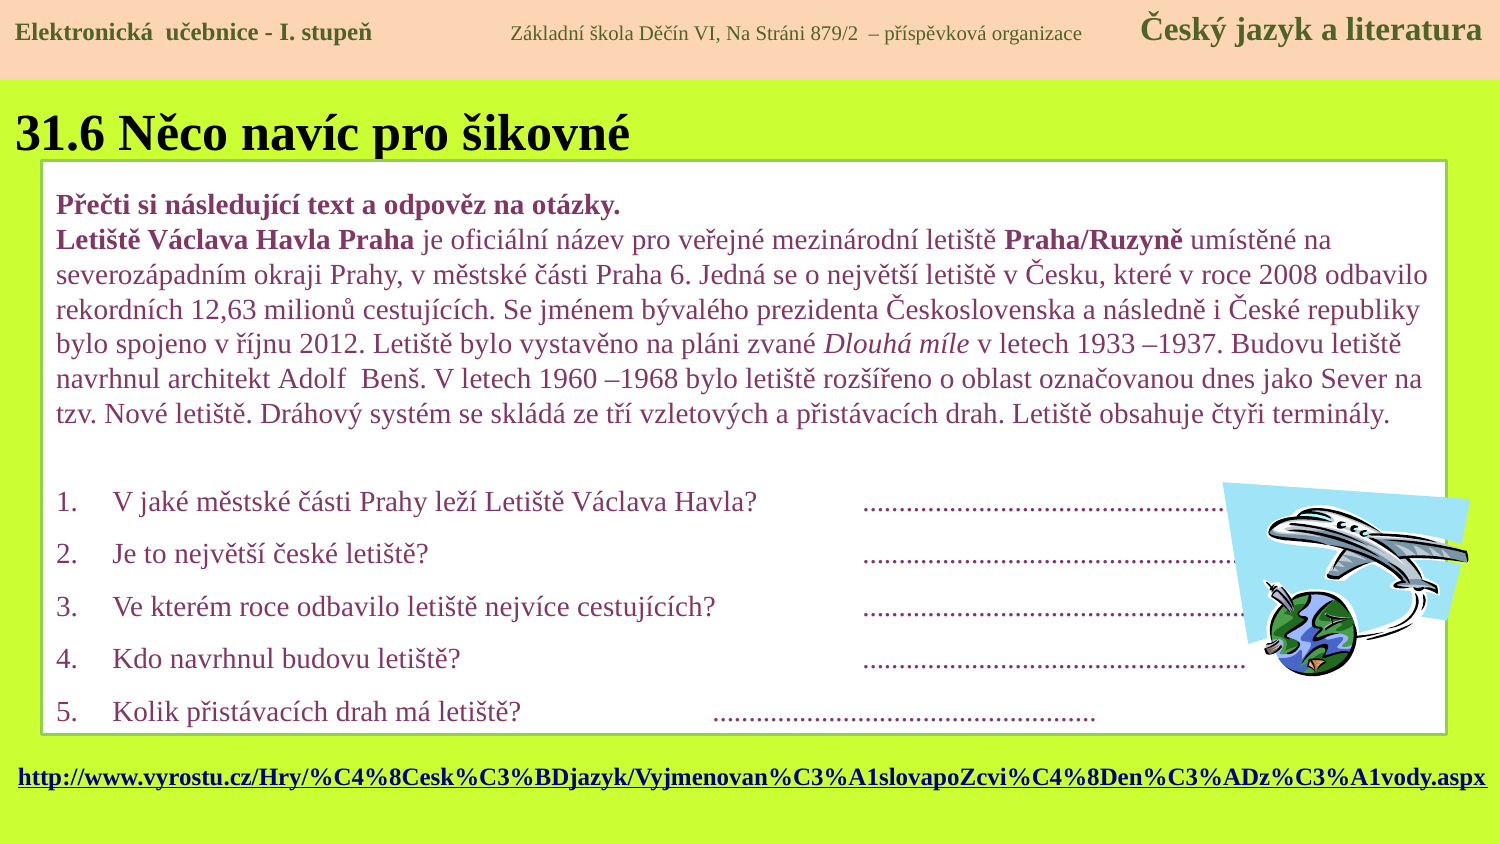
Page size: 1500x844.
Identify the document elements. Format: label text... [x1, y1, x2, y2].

text_box Elektronická učebnice - I. stupeň Základní škola Děčín VI, Na Stráni 879/2 – příspěvková organizace Český jazyk a literatura [0, 0, 1500, 80]
picture [1222, 480, 1473, 679]
title 31.6 Něco navíc pro šikovné [0, 80, 703, 179]
text_box Přečti si následující text a odpověz na otázky. Letiště Václava Havla Praha je oficiální název pro veřejné mezinárodní letiště Praha/Ruzyně umístěné na severozápadním okraji Prahy, v městské části Praha 6. Jedná se o největší letiště v Česku, které v roce 2008 odbavilo rekordních 12,63 milionů cestujících. Se jménem bývalého prezidenta Československa a následně i České republiky bylo spojeno v říjnu 2012. Letiště bylo vystavěno na pláni zvané Dlouhá míle v letech 1933 –1937. Budovu letiště navrhnul architekt Adolf Benš. V letech 1960 –1968 bylo letiště rozšířeno o oblast označovanou dnes jako Sever na tzv. Nové letiště. Dráhový systém se skládá ze tří vzletových a přistávacích drah. Letiště obsahuje čtyři terminály. V jaké městské části Prahy leží Letiště Václava Havla? ..................................................... Je to největší české letiště? ..................................................... Ve kterém roce odbavilo letiště nejvíce cestujících? ..................................................... Kdo navrhnul budovu letiště? ..................................................... Kolik přistávacích drah má letiště? ..................................................... [41, 160, 1447, 735]
text_box http://www.vyrostu.cz/Hry/%C4%8Cesk%C3%BDjazyk/Vyjmenovan%C3%A1slovapoZcvi%C4%8Den%C3%ADz%C3%A1vody.aspx [3, 752, 1500, 798]
